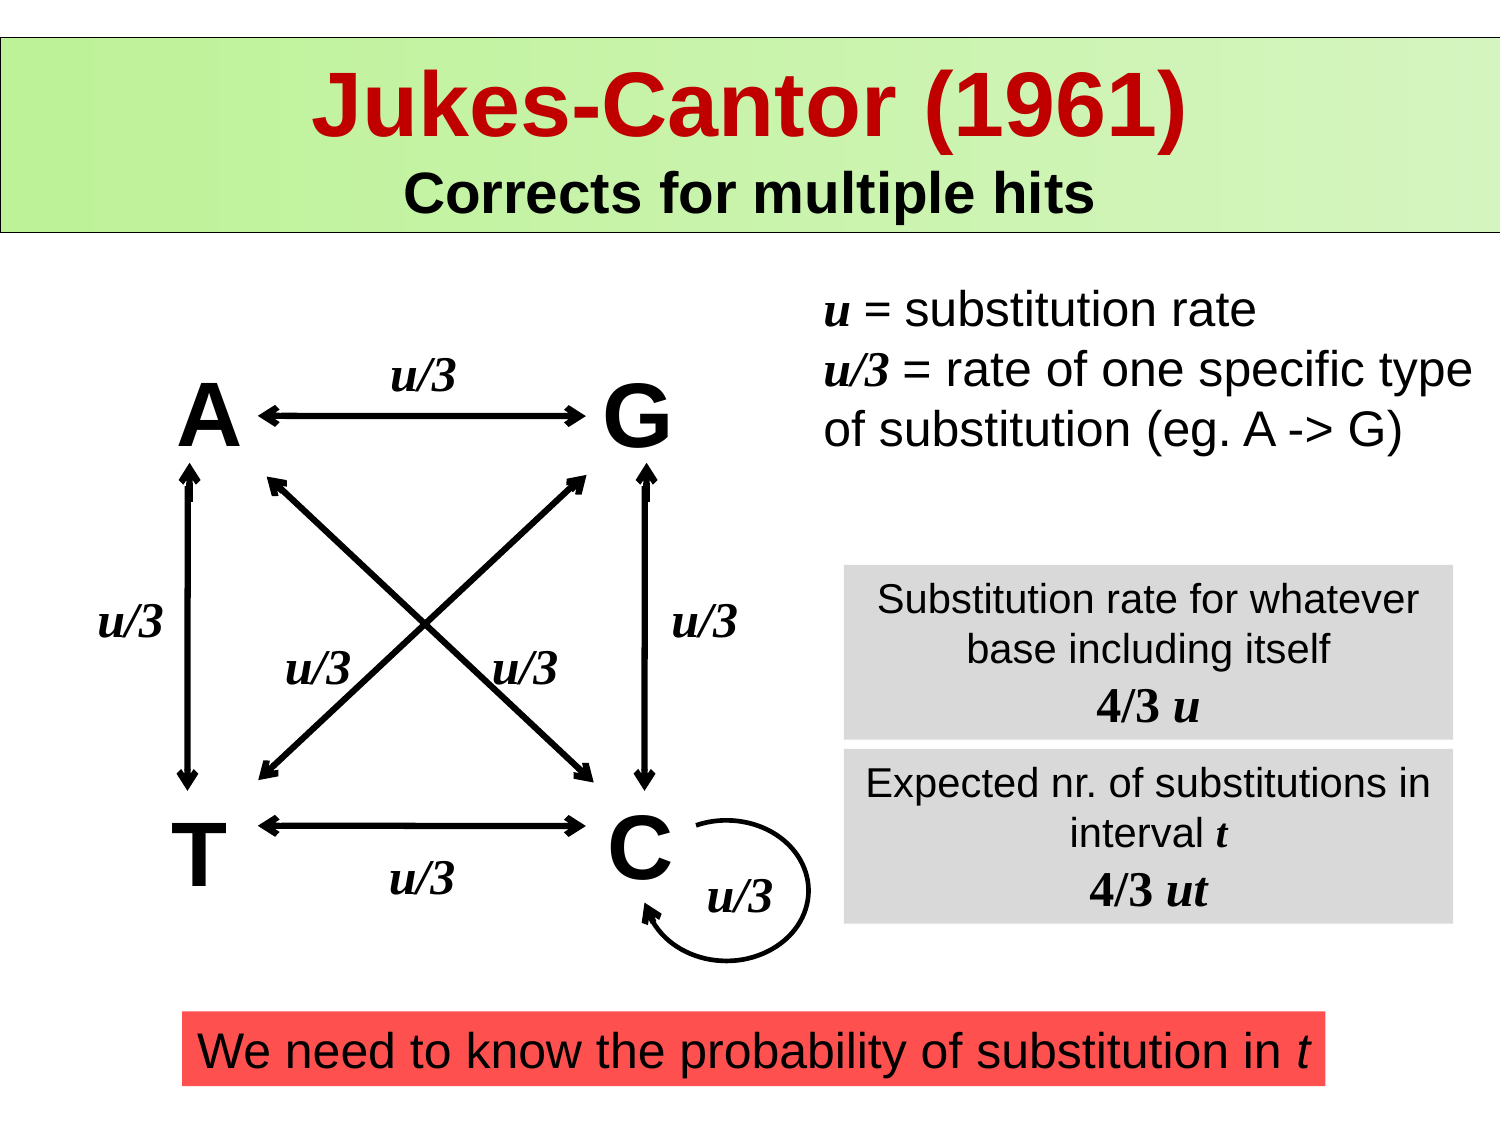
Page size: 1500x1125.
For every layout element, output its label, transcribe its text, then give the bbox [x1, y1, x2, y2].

text_box We need to know the probability of substitution in t [182, 1011, 1326, 1087]
text_box [653, 825, 810, 962]
text_box Substitution rate for whatever base including itself 4/3 u [843, 564, 1454, 740]
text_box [81, 333, 755, 915]
text_box u = substitution rate u/3 = rate of one specific type of substitution (eg. A -> G) [808, 269, 1500, 465]
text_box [641, 905, 654, 912]
text_box u/3 [691, 855, 789, 931]
text_box Expected nr. of substitutions in interval t 4/3 ut [843, 748, 1454, 924]
text_box Jukes-Cantor (1961) Corrects for multiple hits [0, 37, 1500, 233]
